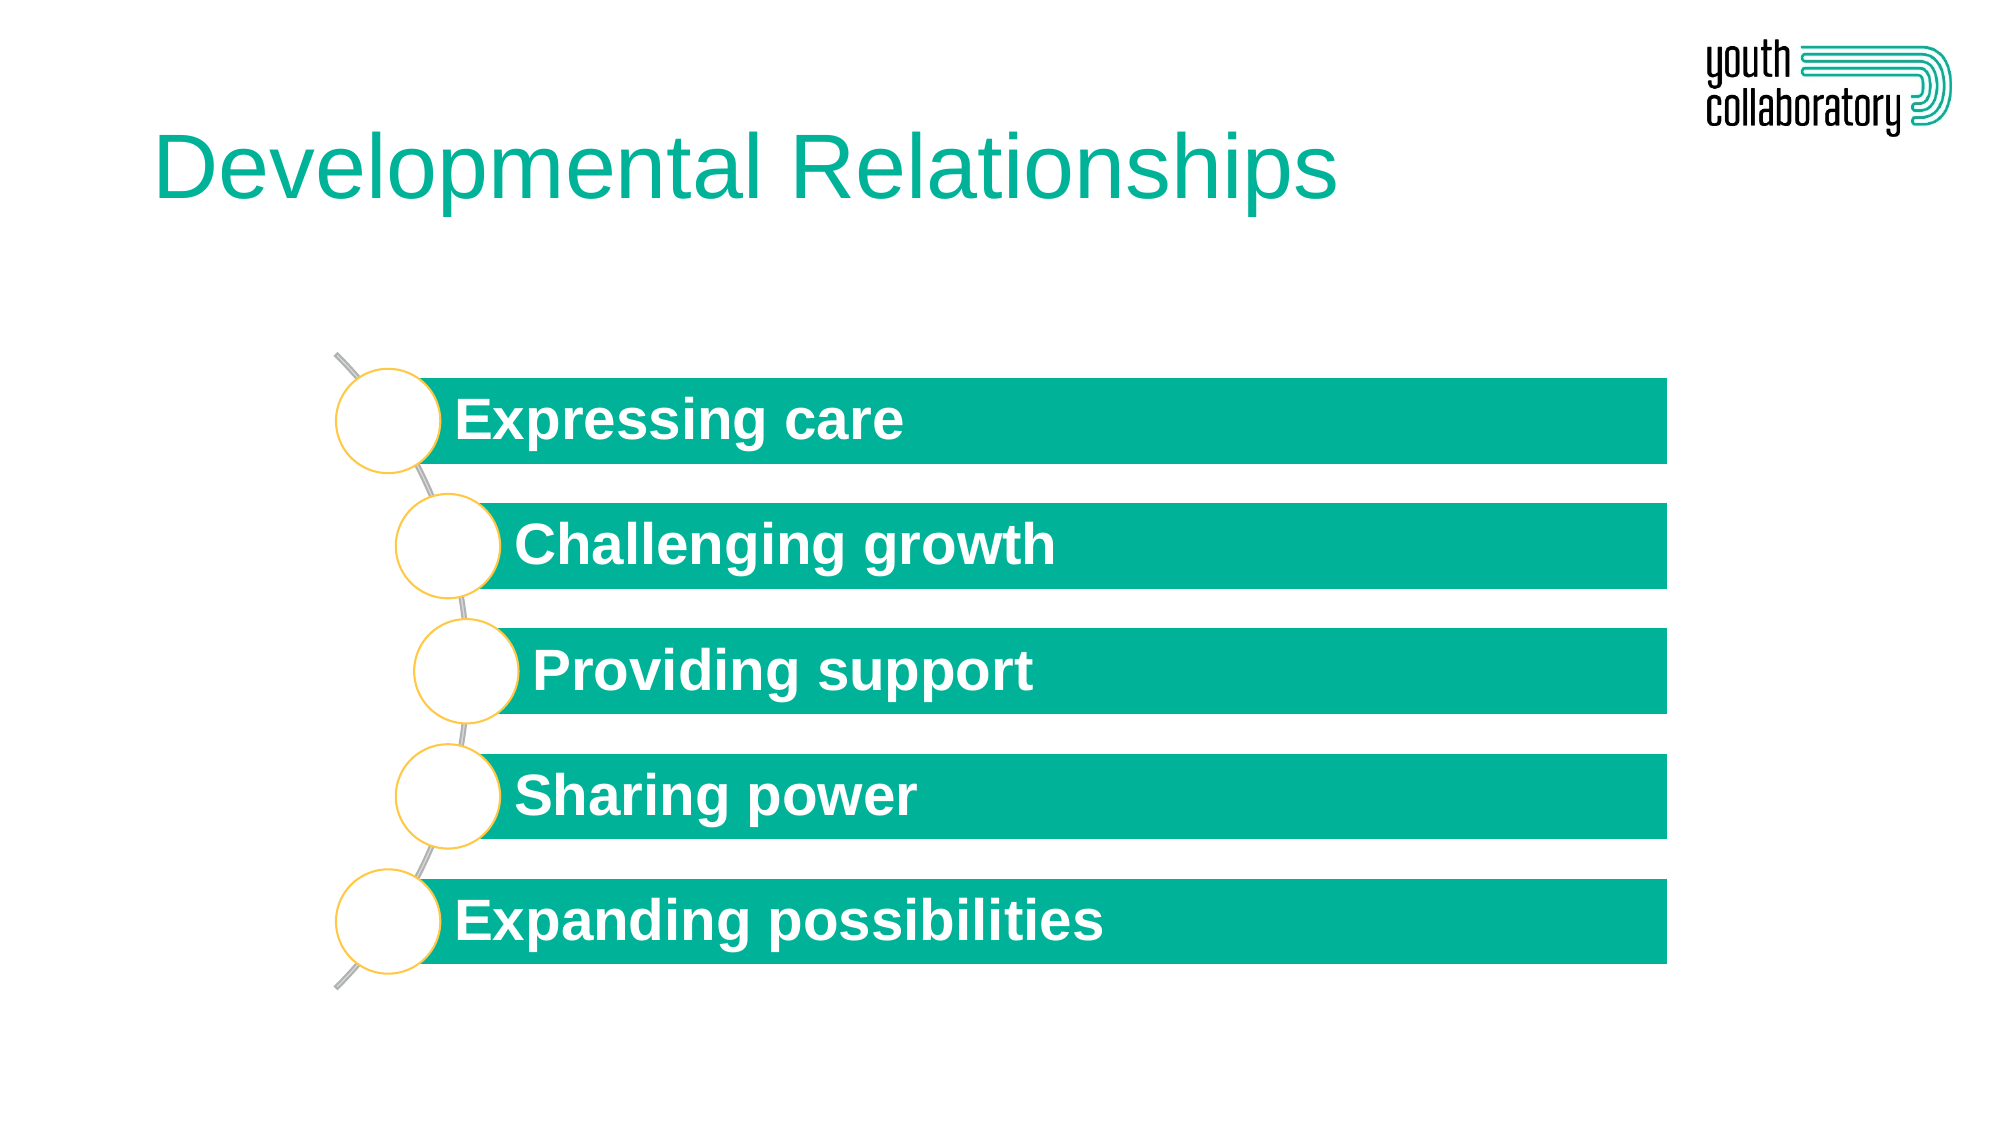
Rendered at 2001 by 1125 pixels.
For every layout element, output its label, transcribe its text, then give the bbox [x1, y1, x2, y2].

title Developmental Relationships [137, 59, 1863, 278]
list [324, 337, 1675, 1005]
picture [1707, 39, 1952, 137]
